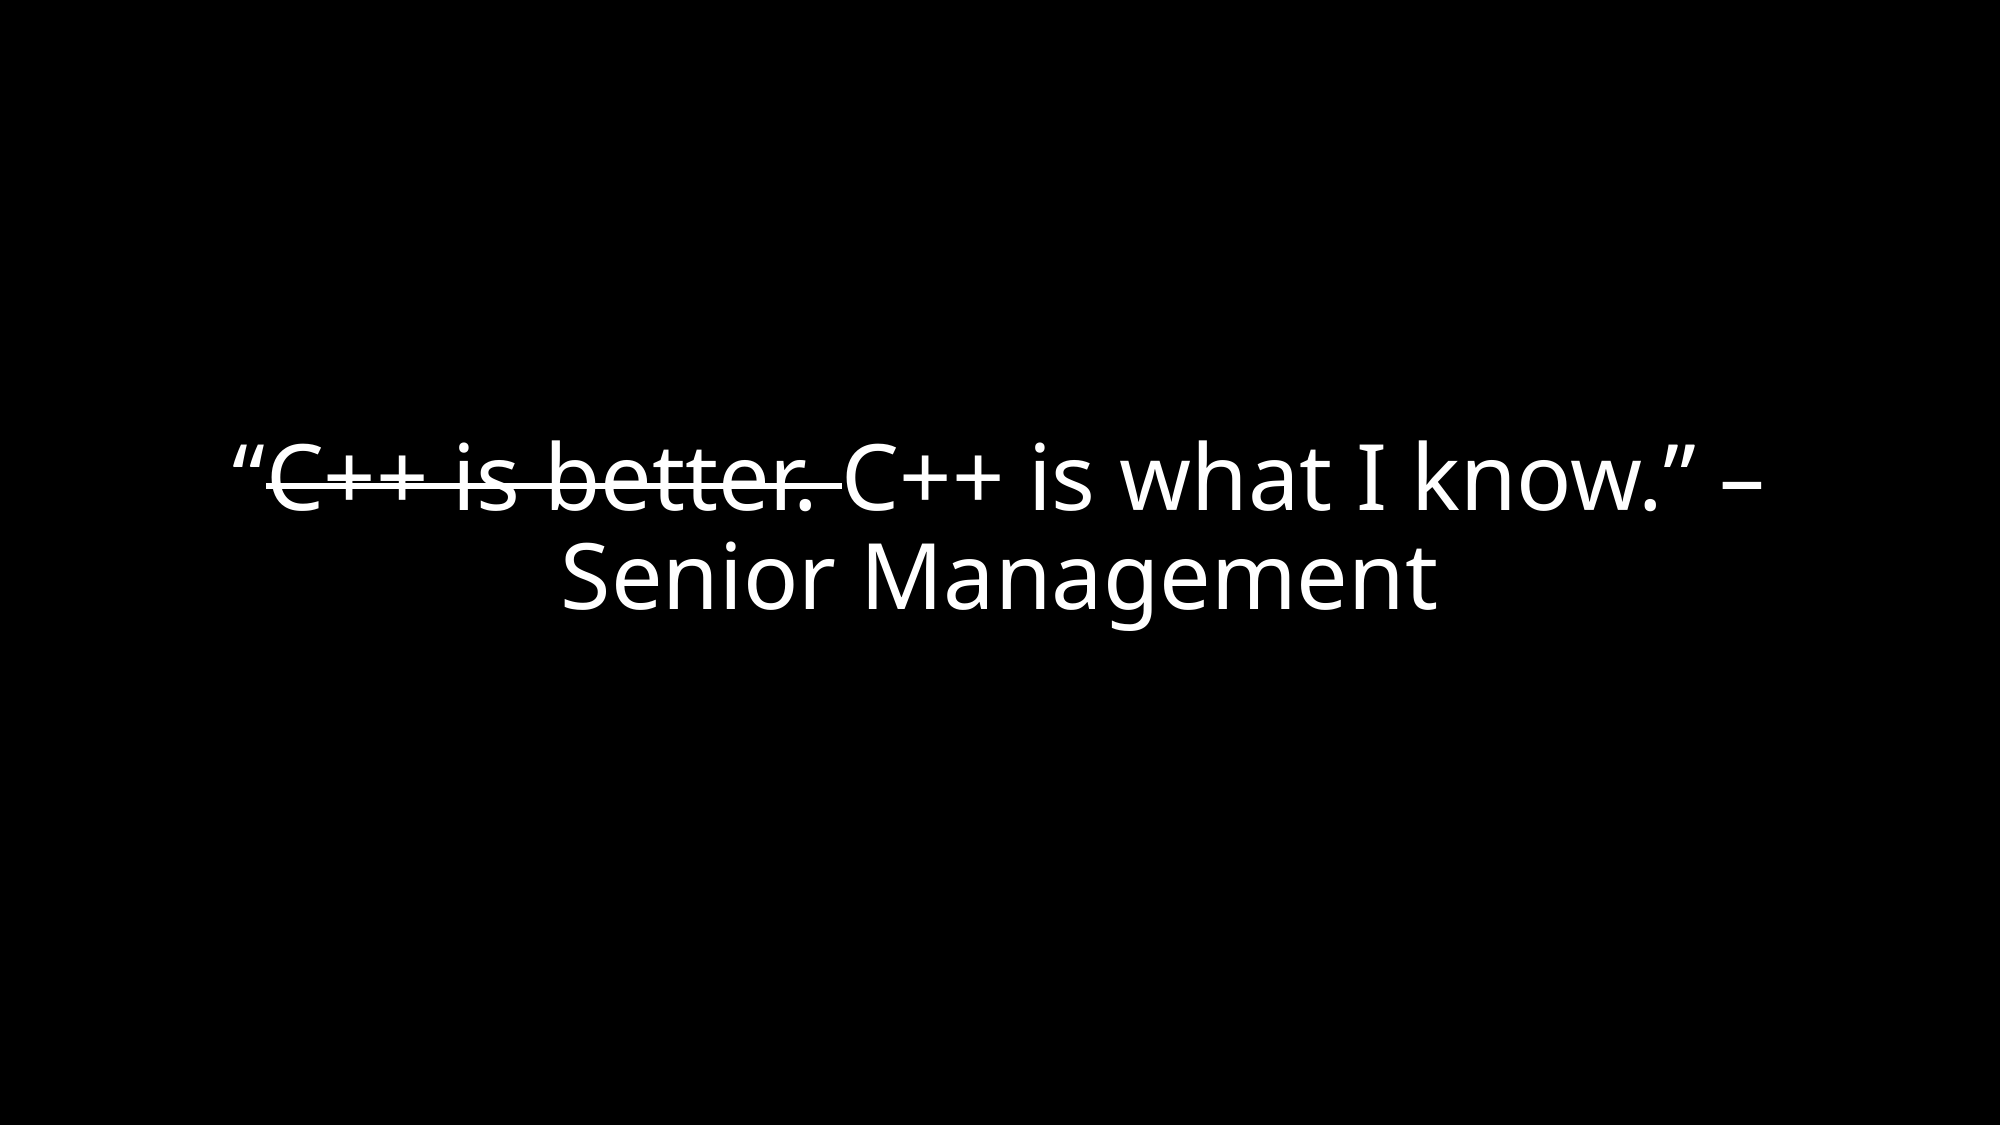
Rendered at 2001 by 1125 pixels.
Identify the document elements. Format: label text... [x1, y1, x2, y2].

title “C++ is better. C++ is what I know.” – Senior Management [137, 421, 1863, 640]
